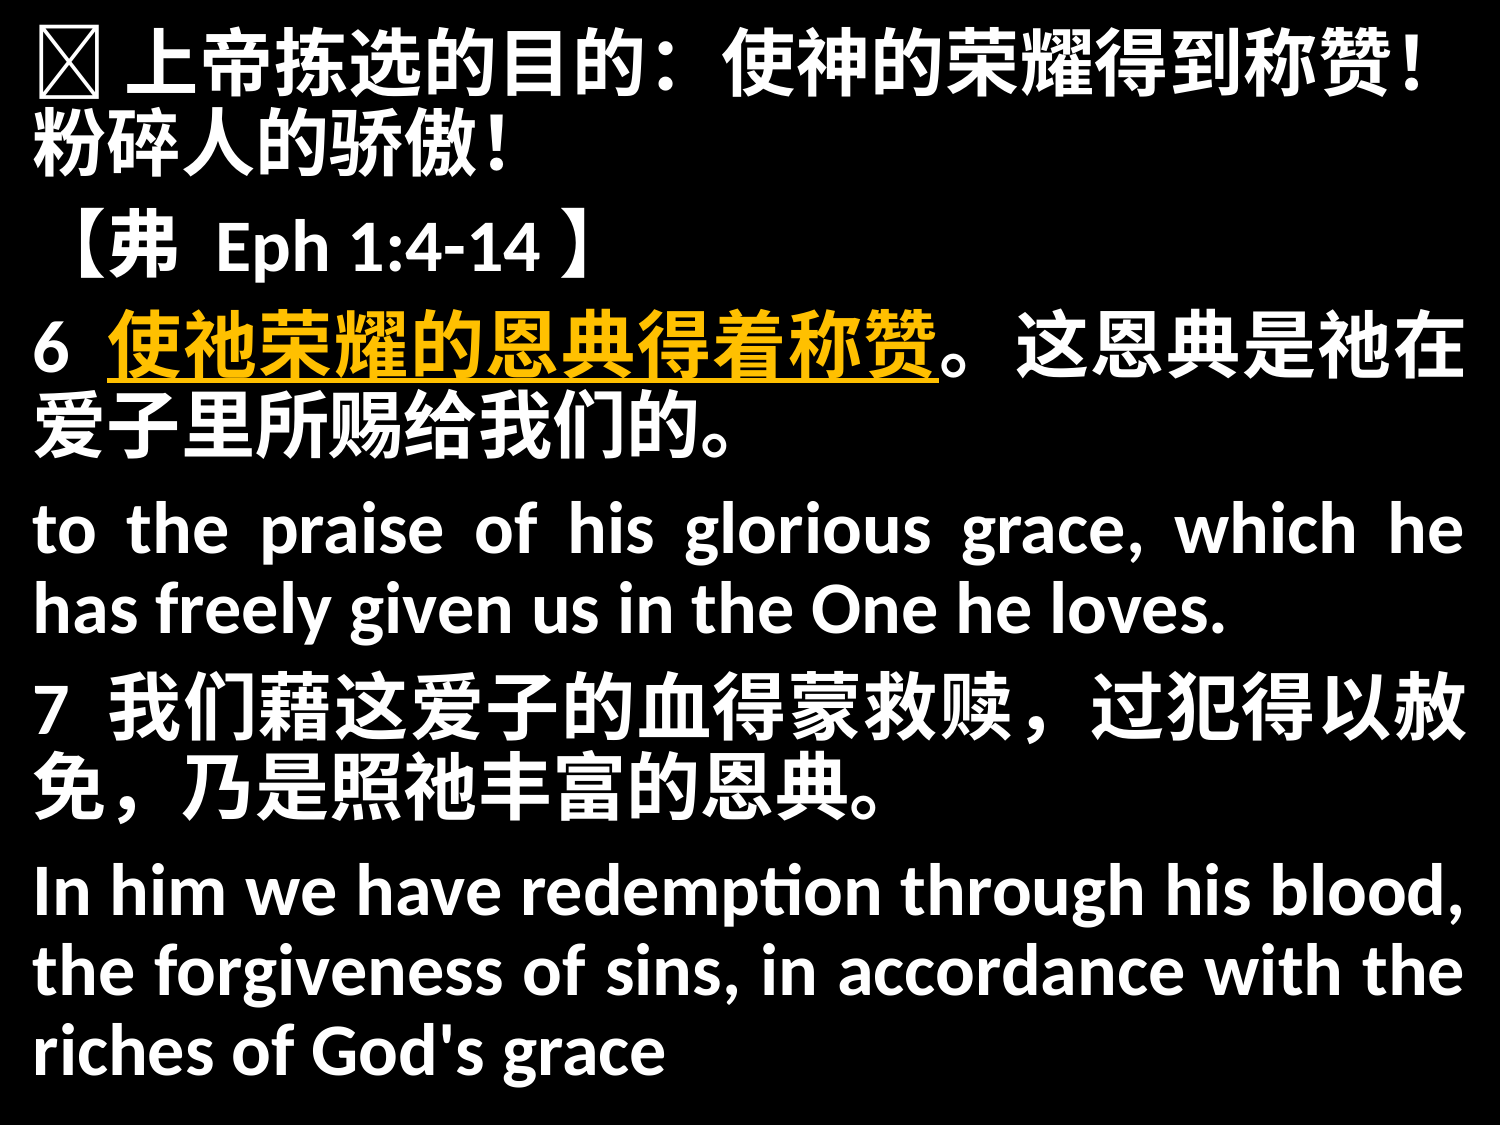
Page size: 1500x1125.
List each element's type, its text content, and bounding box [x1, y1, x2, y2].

list 上帝拣选的目的：使神的荣耀得到称赞！粉碎人的骄傲！ 【弗 Eph 1:4-14】 6 使祂荣耀的恩典得着称赞。这恩典是祂在爱子里所赐给我们的。 to the praise of his glorious grace, which he has freely given us in the One he loves. 7 我们藉这爱子的血得蒙救赎，过犯得以赦免，乃是照祂丰富的恩典。 In him we have redemption through his blood, the forgiveness of sins, in accordance with the riches of God's grace [17, 19, 1483, 1106]
